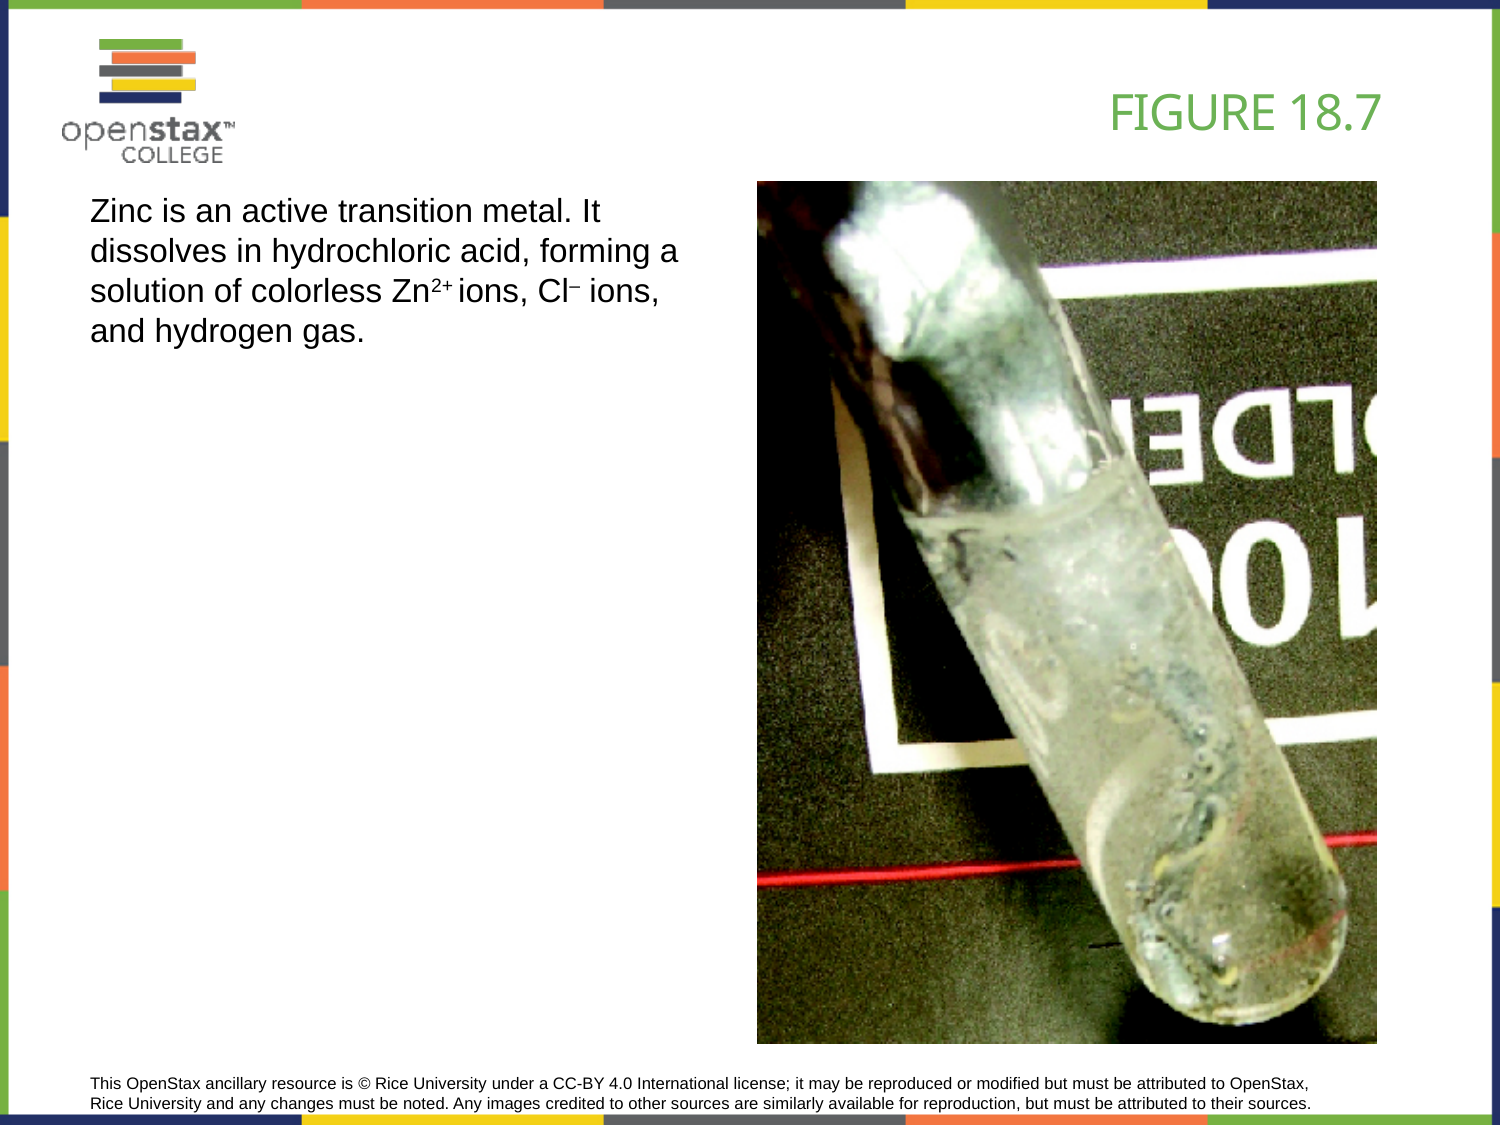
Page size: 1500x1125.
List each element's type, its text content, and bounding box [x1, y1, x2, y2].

title Figure 18.7 [242, 39, 1398, 148]
picture [0, 0, 1500, 1125]
footer This OpenStax ancillary resource is © Rice University under a CC-BY 4.0 International license; it may be reproduced or modified but must be attributed to OpenStax, Rice University and any changes must be noted. Any images credited to other sources are similarly available for reproduction, but must be attributed to their sources. [75, 1065, 1350, 1112]
list Zinc is an active transition metal. It dissolves in hydrochloric acid, forming a solution of colorless Zn2+ ions, Cl– ions, and hydrogen gas. [75, 181, 717, 1045]
